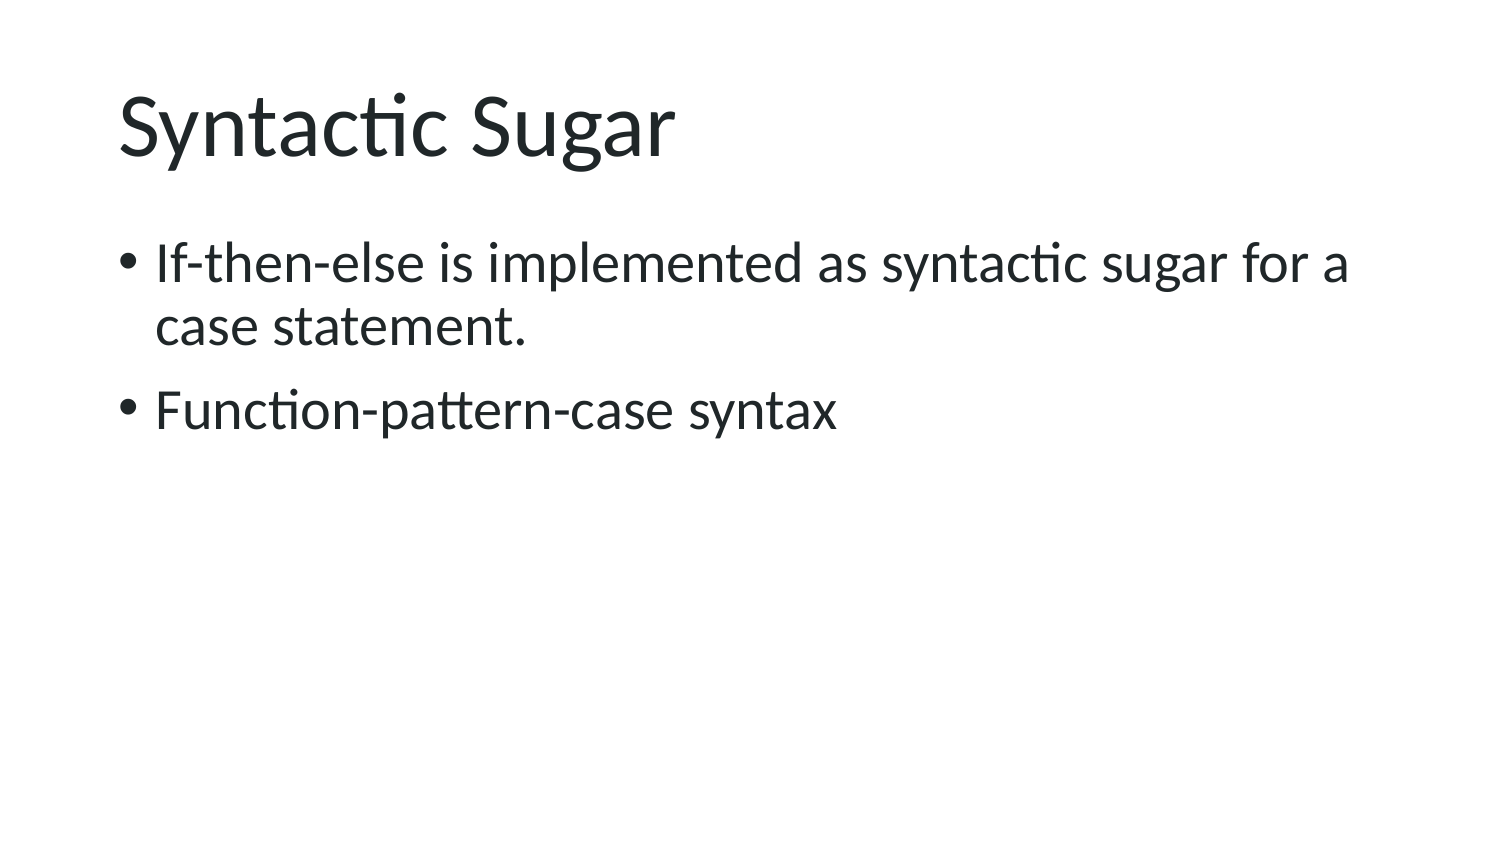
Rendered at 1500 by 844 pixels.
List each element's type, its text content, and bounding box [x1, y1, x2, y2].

list If-then-else is implemented as syntactic sugar for a case statement. Function-pattern-case syntax [103, 224, 1397, 760]
title Syntactic Sugar [103, 44, 1397, 208]
